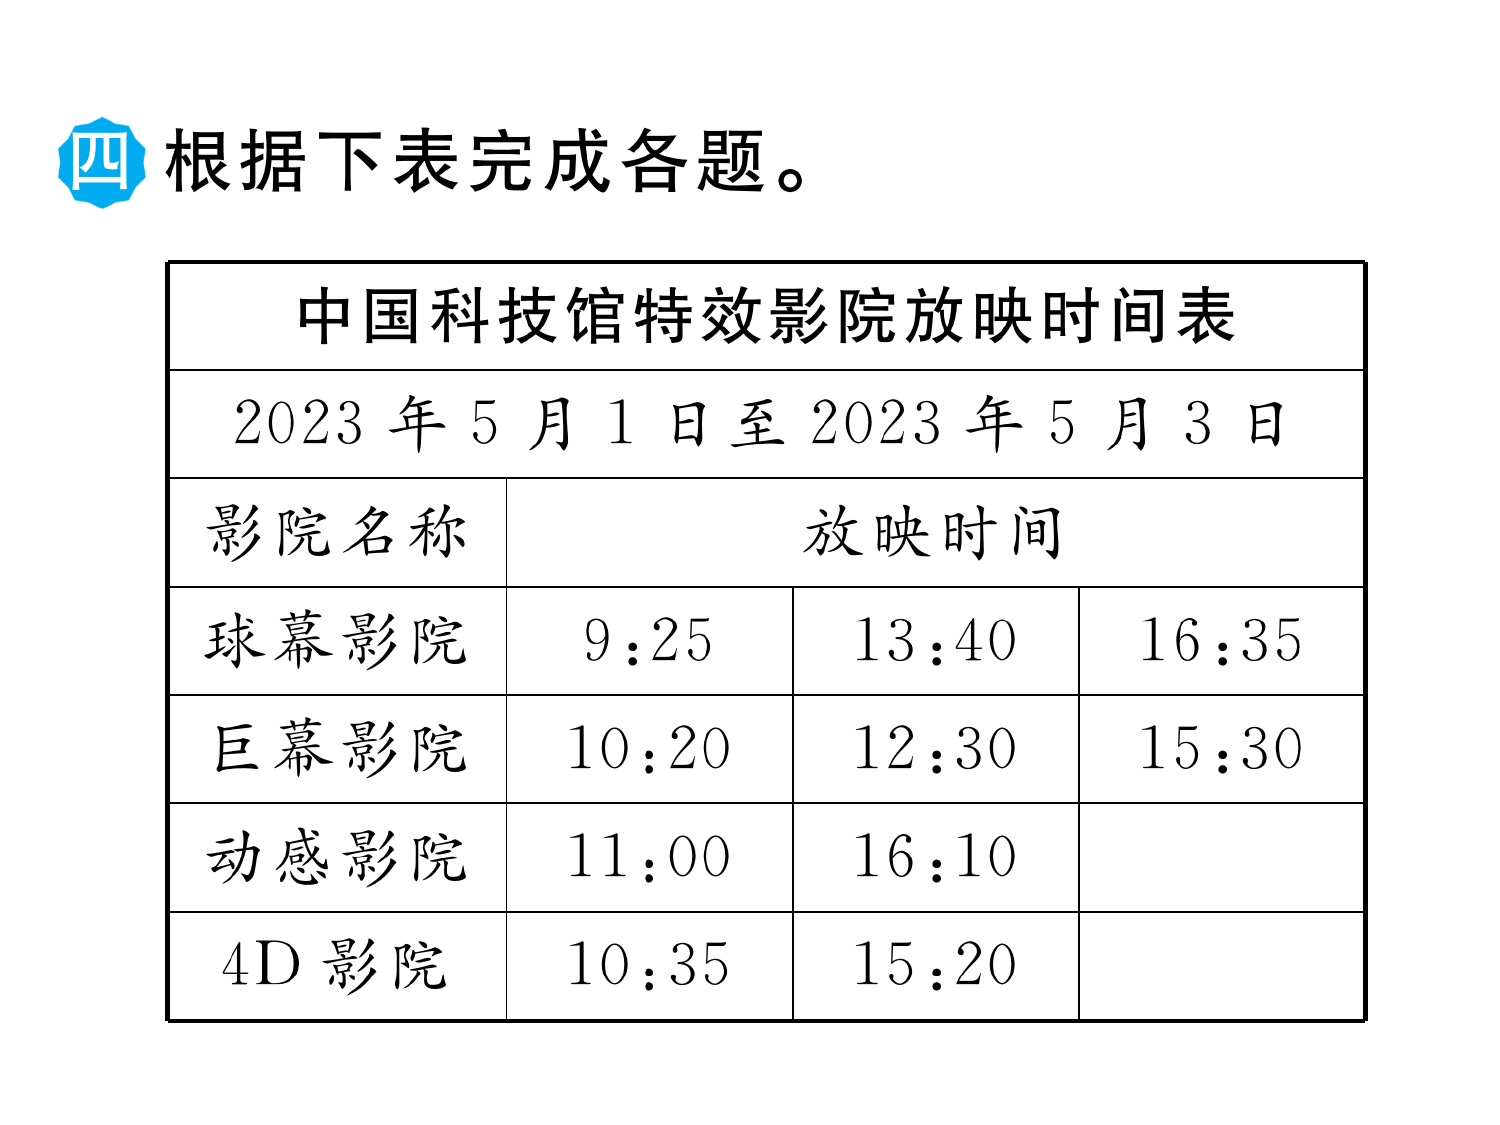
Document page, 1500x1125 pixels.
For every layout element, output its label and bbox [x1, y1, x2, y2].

picture [53, 89, 1418, 1035]
